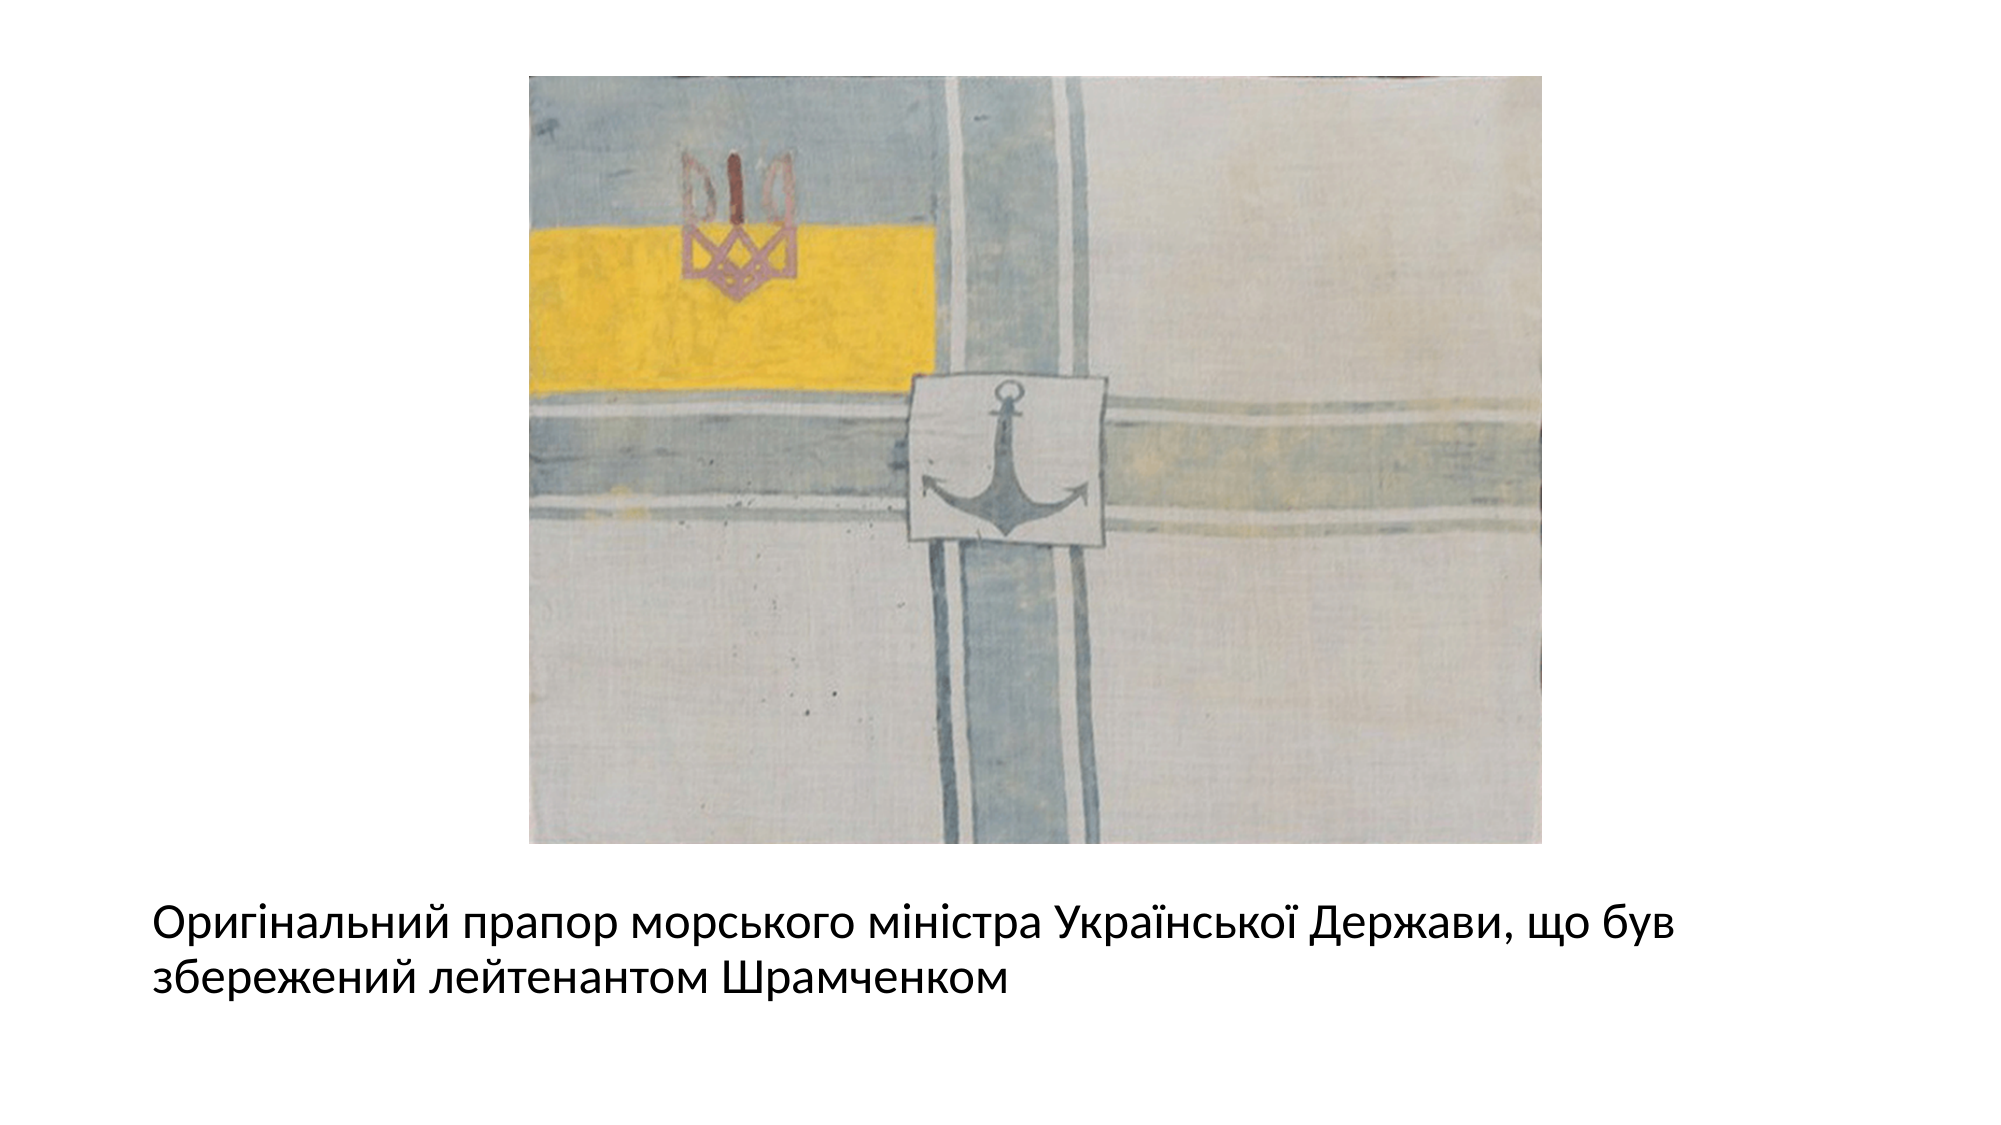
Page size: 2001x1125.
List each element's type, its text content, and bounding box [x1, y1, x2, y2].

list Оригінальний прапор морського міністра Української Держави, що був збережений лейтенантом Шрамченком [137, 299, 1863, 1014]
picture [529, 76, 1542, 844]
